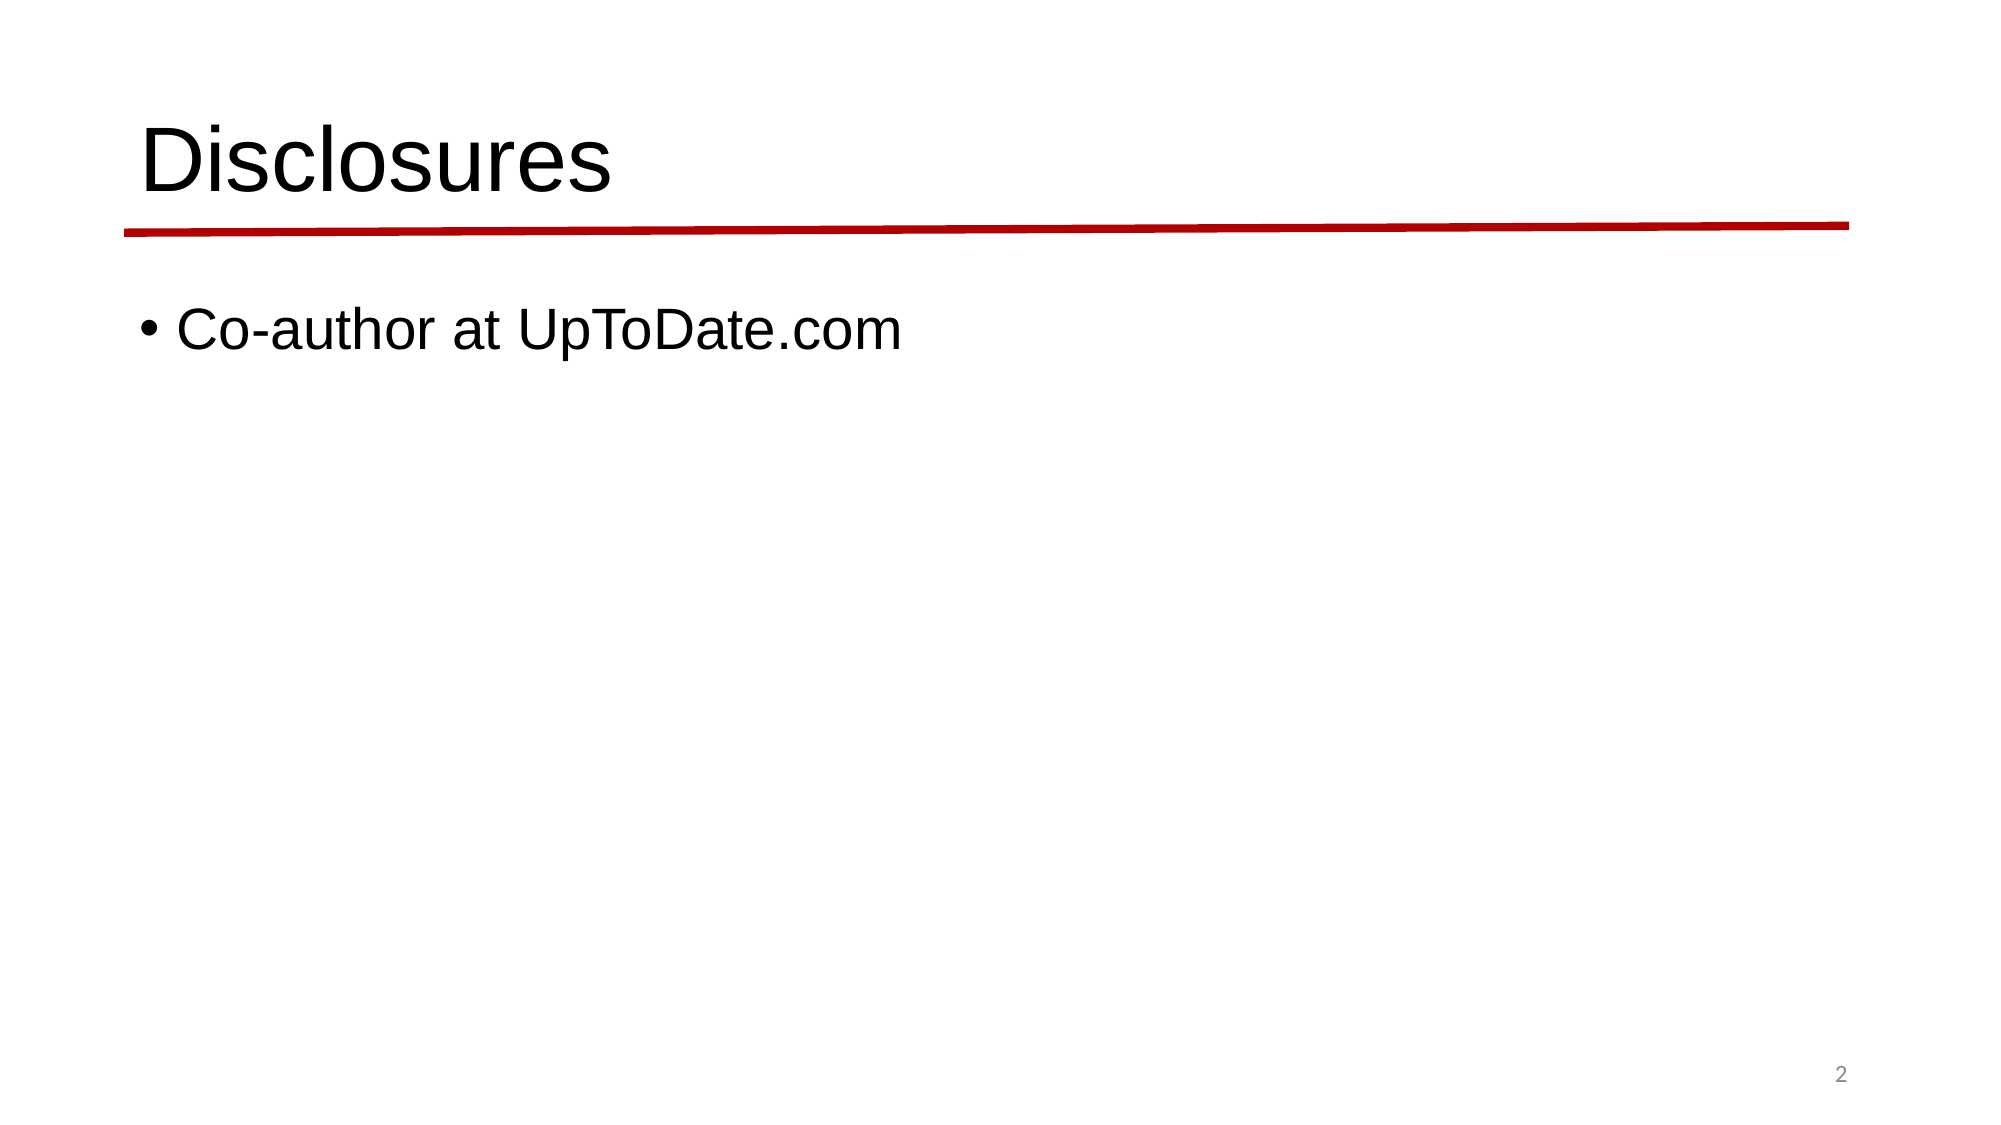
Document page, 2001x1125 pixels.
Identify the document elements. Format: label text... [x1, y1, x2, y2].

title Disclosures [124, 52, 1850, 271]
list Co-author at UpToDate.com [124, 291, 1850, 1006]
slide_number 2 [1412, 1042, 1863, 1103]
